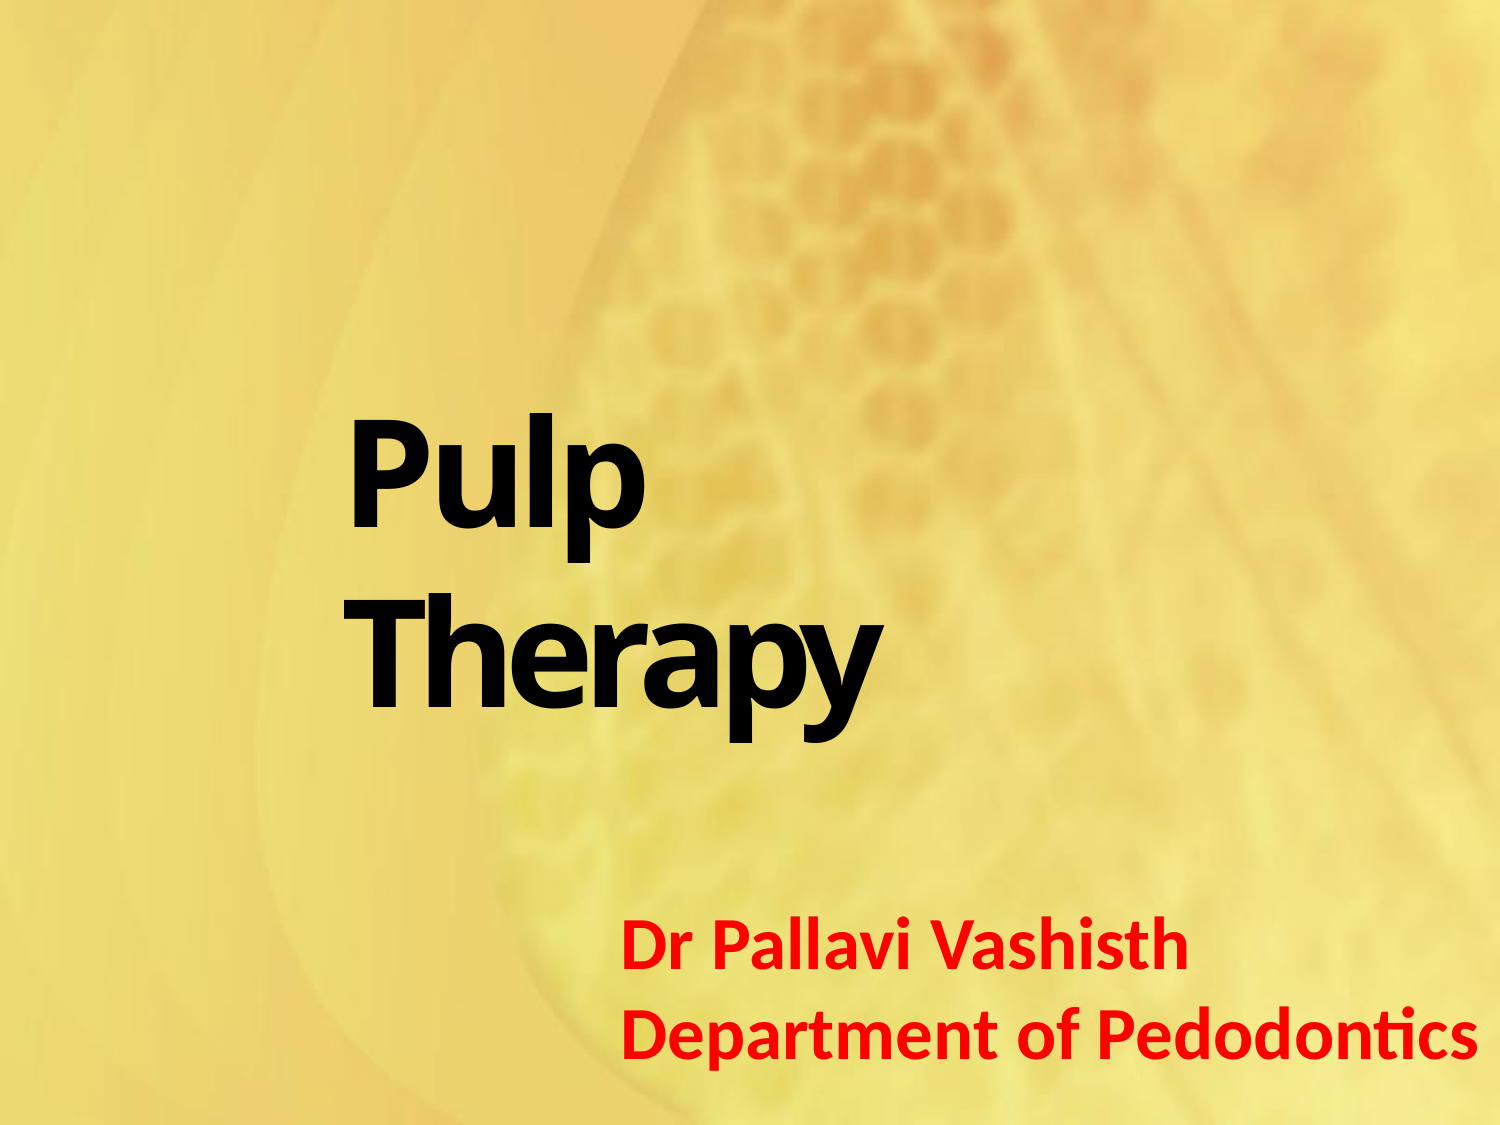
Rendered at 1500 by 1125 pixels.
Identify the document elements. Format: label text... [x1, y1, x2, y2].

picture [0, 0, 1500, 1125]
text_box Pulp Therapy [339, 375, 1160, 738]
text_box Dr Pallavi Vashisth Department of Pedodontics [605, 887, 1495, 1083]
